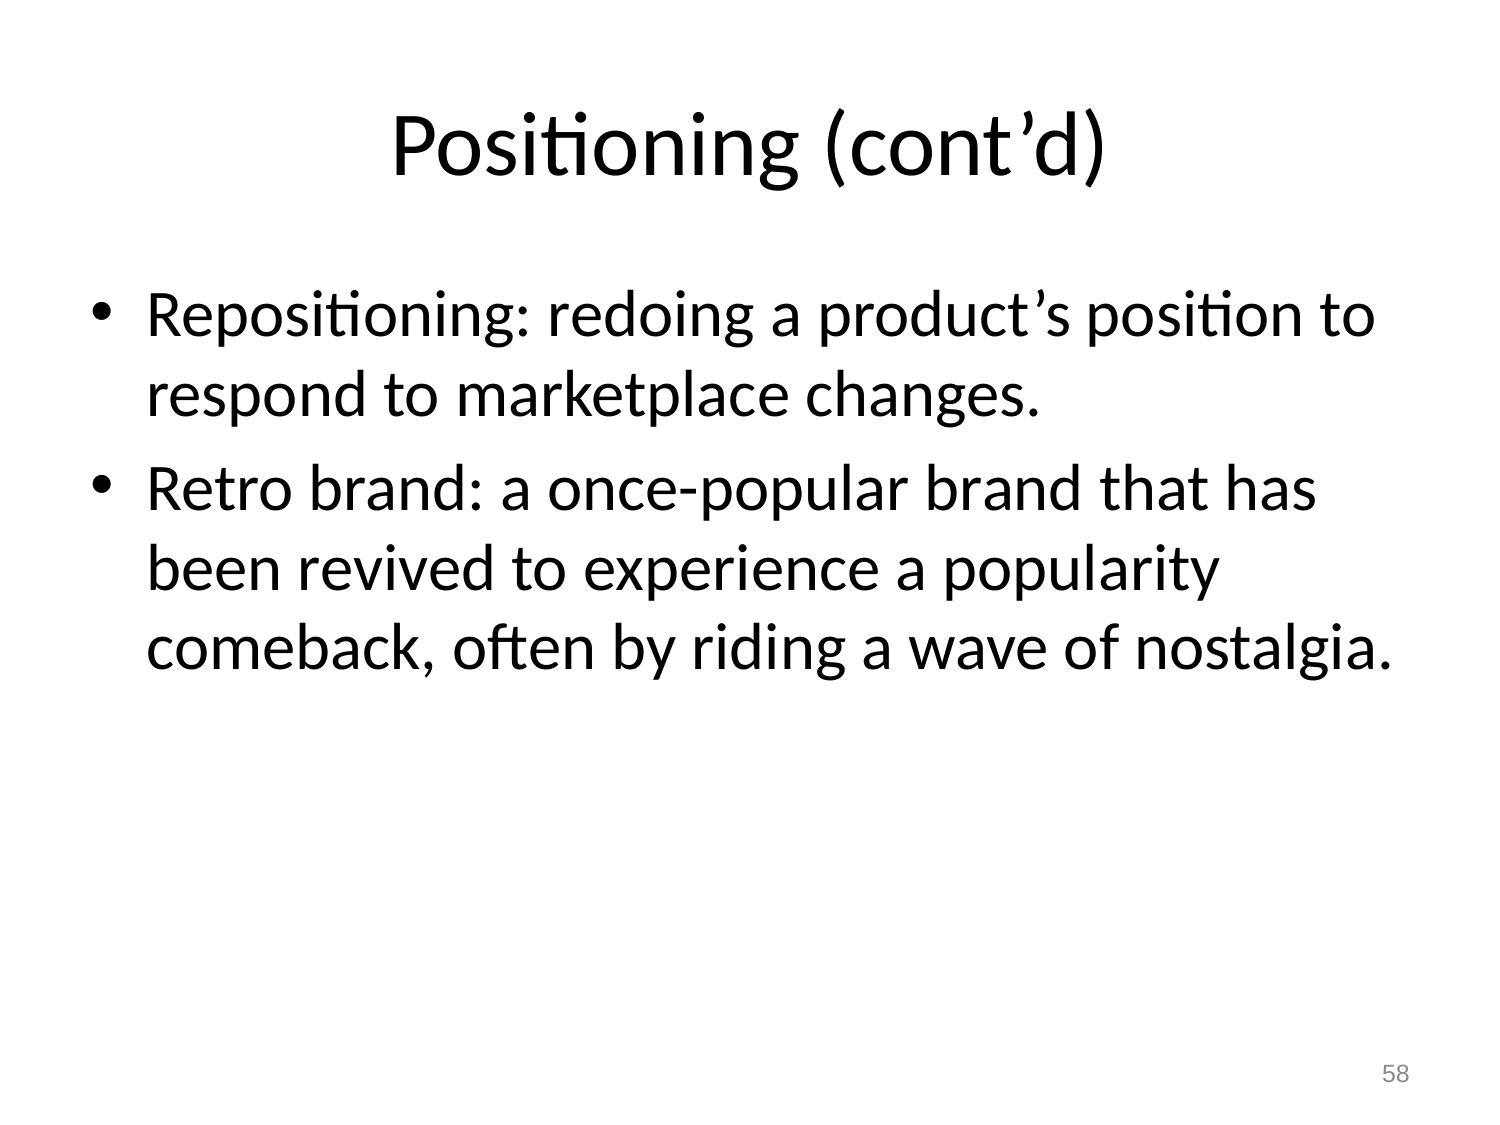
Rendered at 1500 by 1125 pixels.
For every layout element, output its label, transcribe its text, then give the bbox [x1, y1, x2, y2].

list Repositioning: redoing a product’s position to respond to marketplace changes. Retro brand: a once-popular brand that has been revived to experience a popularity comeback, often by riding a wave of nostalgia. [75, 262, 1425, 1005]
title Positioning (cont’d) [75, 45, 1425, 233]
slide_number 58 [1074, 1042, 1425, 1103]
